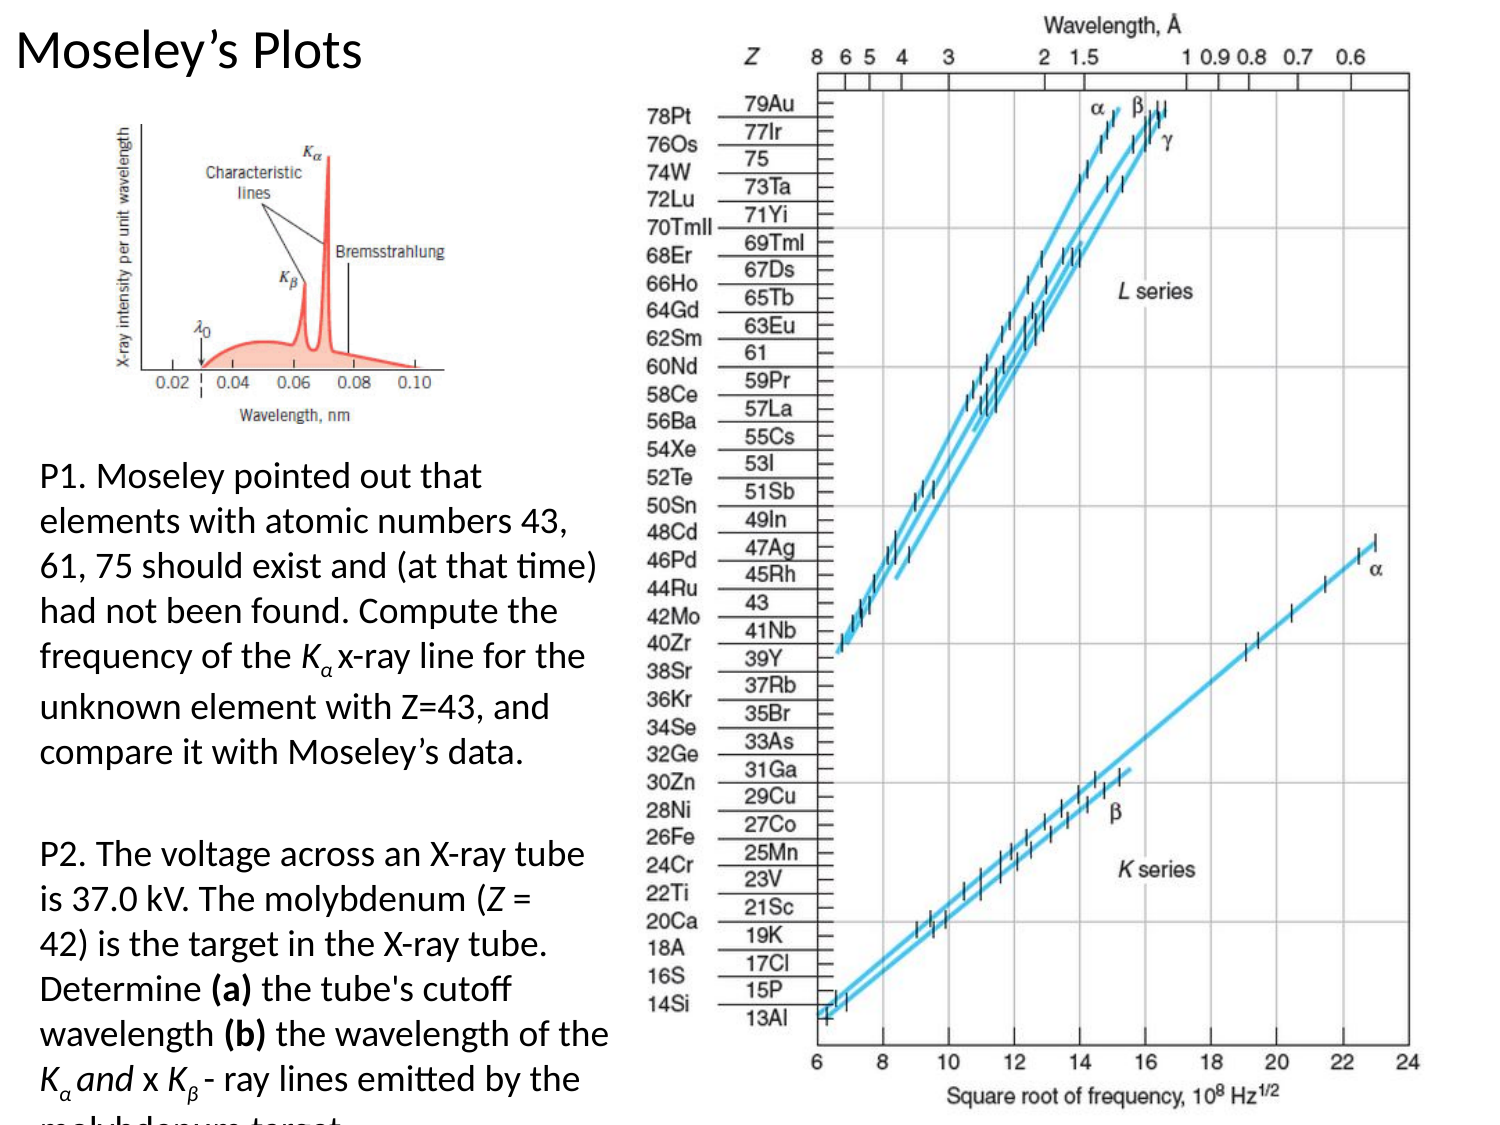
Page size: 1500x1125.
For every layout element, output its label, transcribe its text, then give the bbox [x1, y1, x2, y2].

text_box P1. Moseley pointed out that elements with atomic numbers 43, 61, 75 should exist and (at that time) had not been found. Compute the frequency of the Kα x-ray line for the unknown element with Z=43, and compare it with Moseley’s data. P2. The voltage across an X-ray tube is 37.0 kV. The molybdenum (Z = 42) is the target in the X-ray tube. Determine (a) the tube's cutoff wavelength (b) the wavelength of the Kα and x Kβ - ray lines emitted by the molybdenum target. [24, 443, 625, 1125]
picture [115, 124, 446, 424]
picture [637, 12, 1438, 1125]
title Moseley’s Plots [0, 5, 1425, 88]
